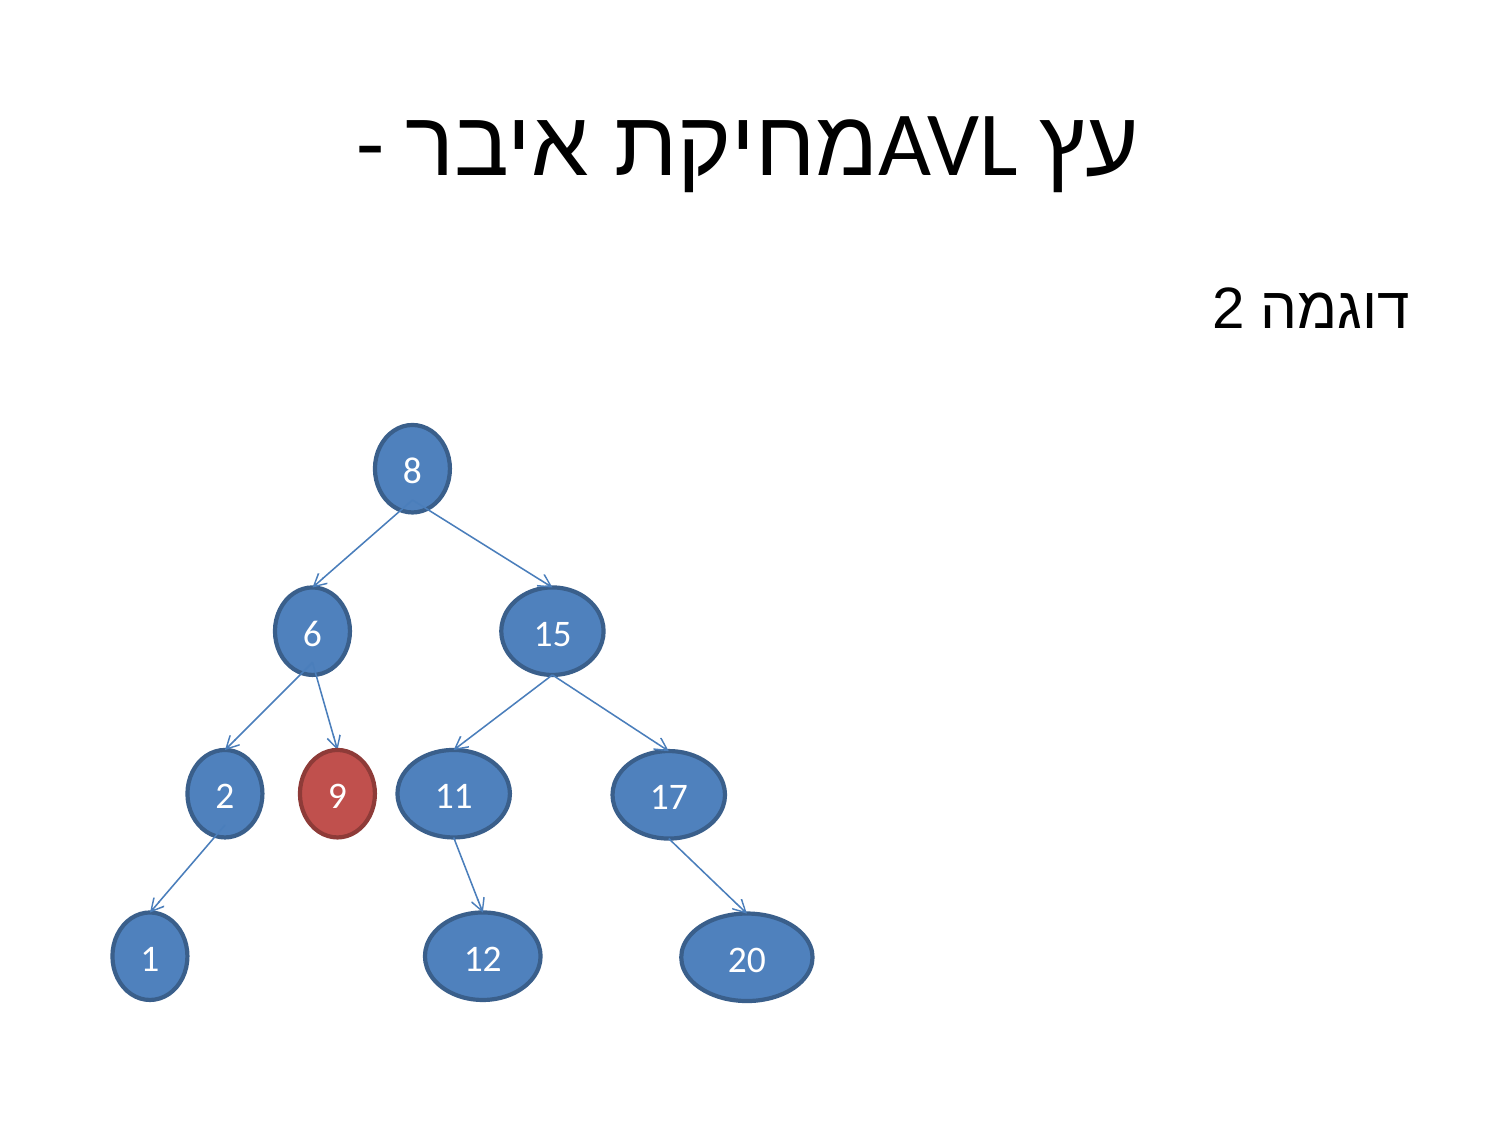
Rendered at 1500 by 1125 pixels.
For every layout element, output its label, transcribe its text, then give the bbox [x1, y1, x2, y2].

list דוגמה 2 [75, 262, 1425, 1005]
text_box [149, 837, 226, 913]
text_box 9 [297, 748, 378, 840]
text_box 11 [395, 748, 513, 840]
title - מחיקת איברAVL עץ [75, 45, 1425, 233]
text_box 8 [372, 422, 453, 510]
text_box 1 [110, 910, 190, 1003]
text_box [668, 838, 748, 914]
text_box 6 [272, 585, 353, 673]
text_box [312, 674, 338, 751]
text_box 12 [422, 910, 543, 1003]
text_box 17 [610, 749, 728, 841]
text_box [312, 512, 413, 588]
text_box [453, 837, 483, 913]
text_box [413, 512, 553, 588]
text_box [453, 674, 553, 751]
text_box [554, 674, 669, 752]
text_box 2 [185, 748, 265, 840]
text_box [224, 674, 311, 751]
text_box 15 [499, 585, 606, 673]
text_box 20 [679, 911, 815, 1004]
